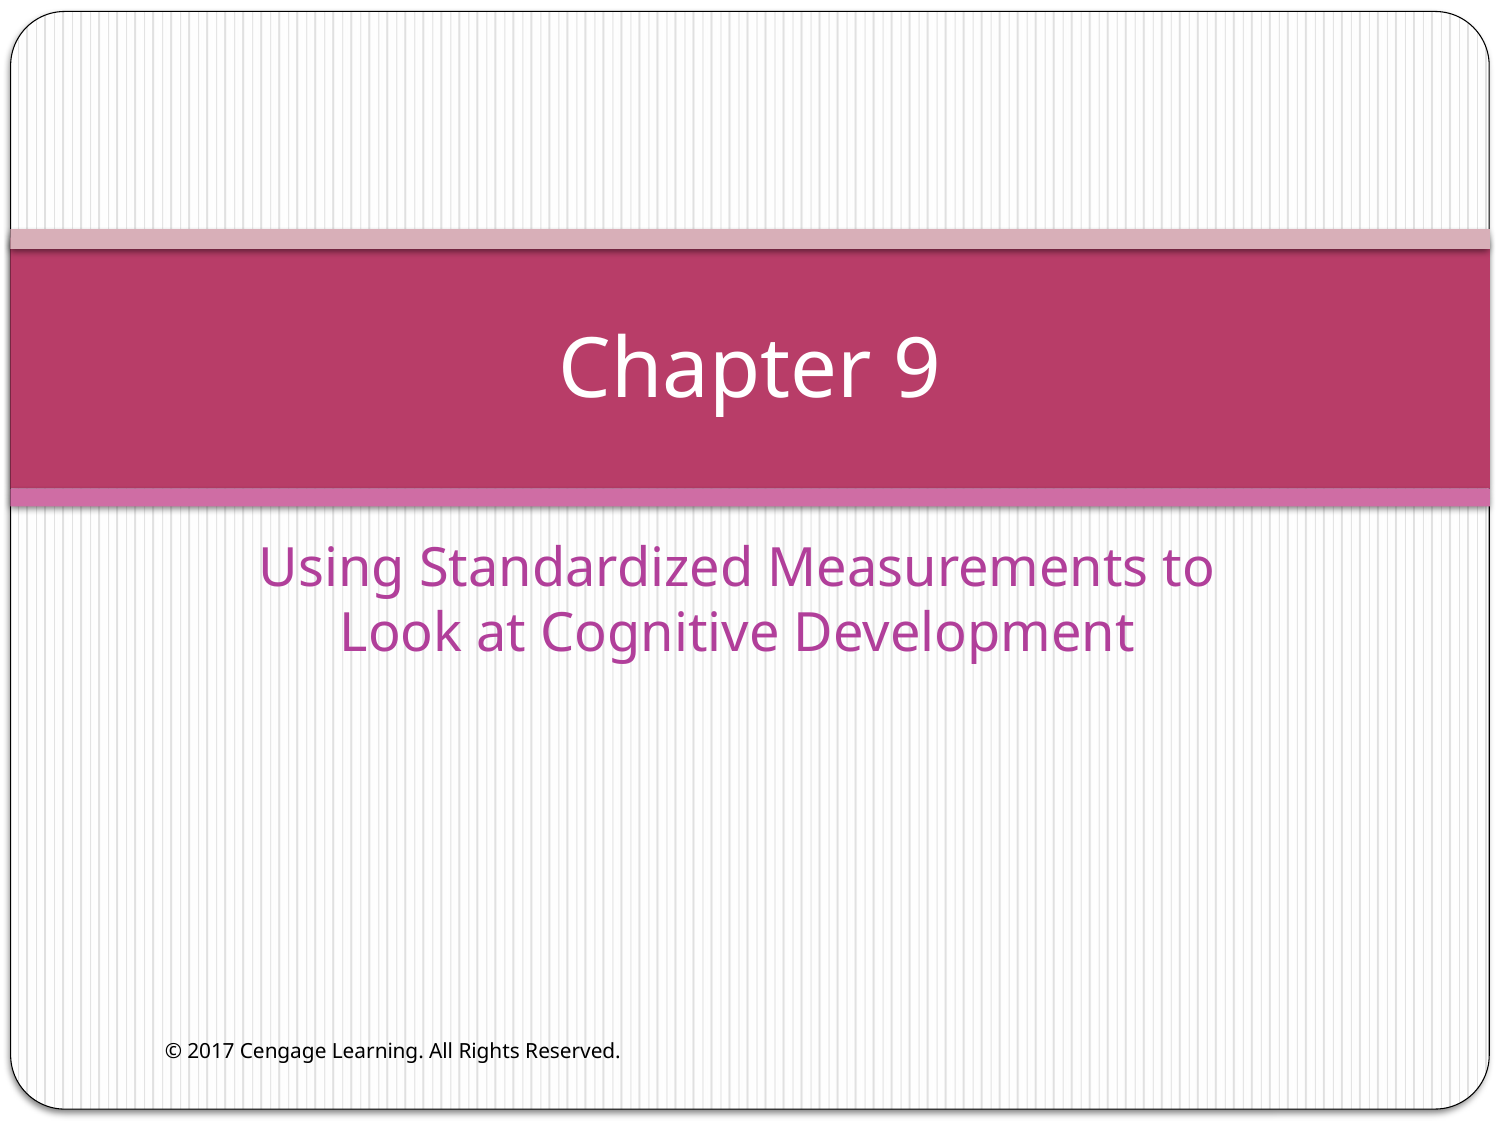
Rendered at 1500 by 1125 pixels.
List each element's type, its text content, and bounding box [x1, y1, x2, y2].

subtitle Using Standardized Measurements to Look at Cognitive Development [212, 525, 1263, 788]
title Chapter 9 [75, 247, 1425, 489]
picture [12, 12, 1488, 229]
picture [12, 507, 1488, 1108]
footer © 2017 Cengage Learning. All Rights Reserved. [150, 1012, 800, 1088]
